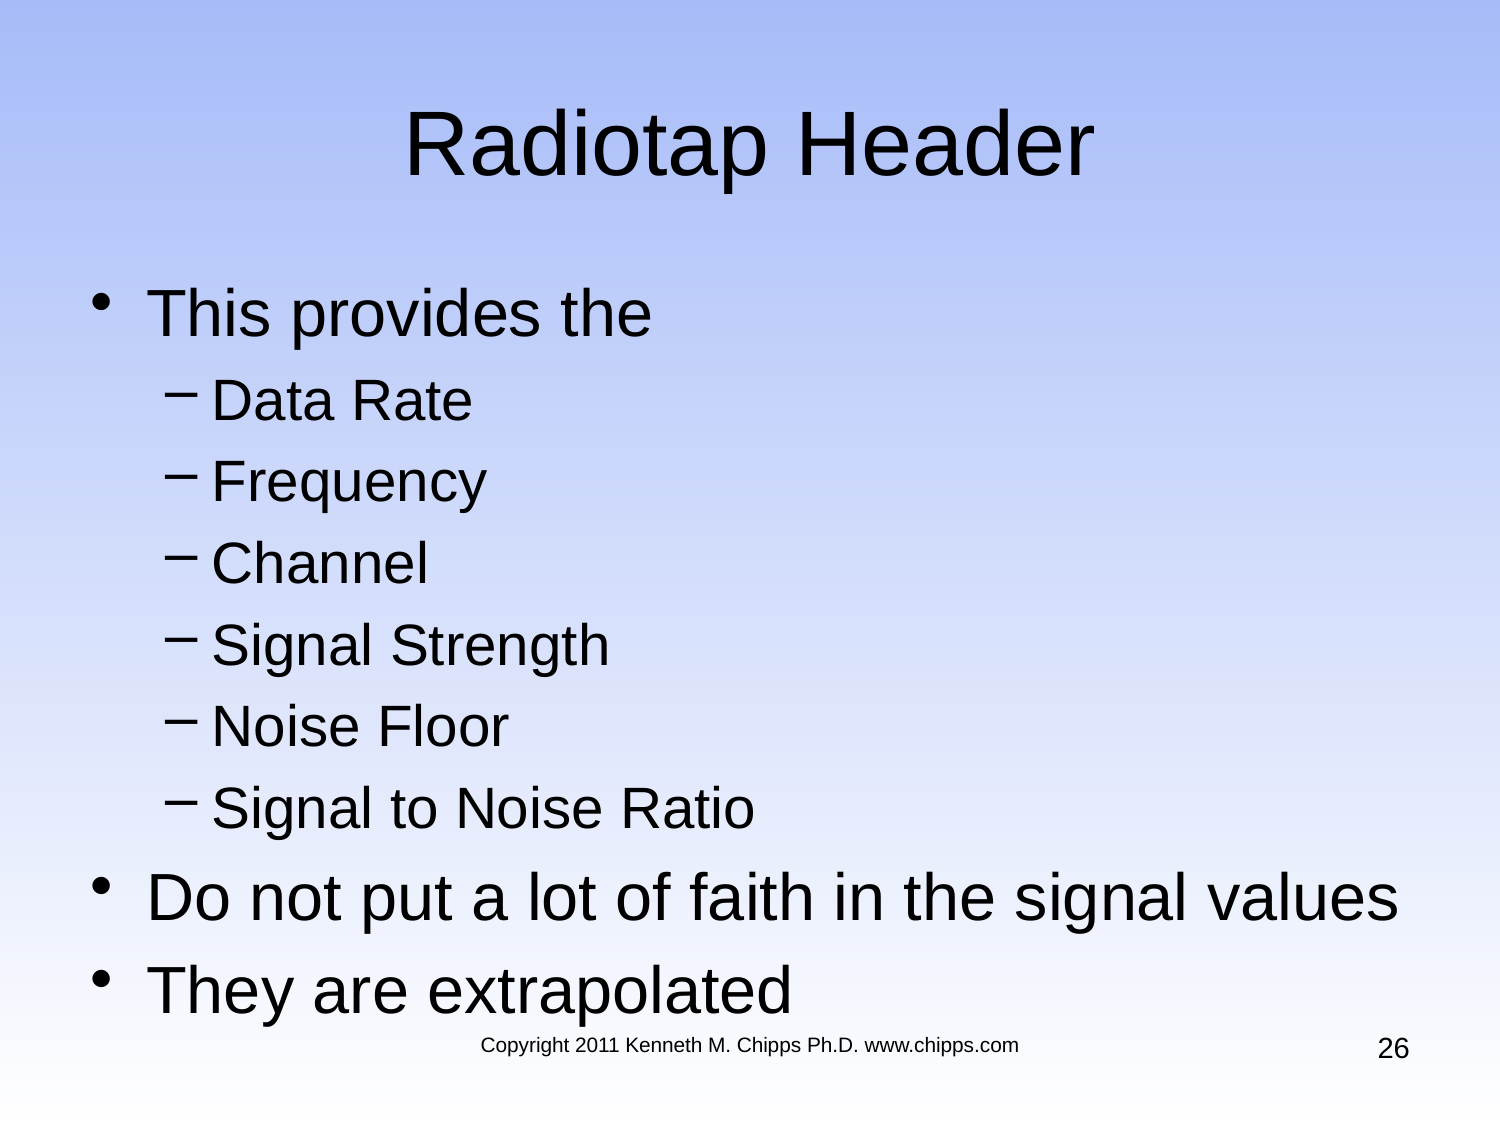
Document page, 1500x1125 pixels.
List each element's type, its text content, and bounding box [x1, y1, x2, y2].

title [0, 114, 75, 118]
list This provides the Data Rate Frequency Channel Signal Strength Noise Floor Signal to Noise Ratio Do not put a lot of faith in the signal values They are extrapolated [75, 262, 1425, 1005]
title Radiotap Header [75, 45, 1425, 233]
slide_number 26 [1074, 1021, 1426, 1101]
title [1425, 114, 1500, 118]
footer Copyright 2011 Kenneth M. Chipps Ph.D. www.chipps.com [449, 1024, 1051, 1103]
